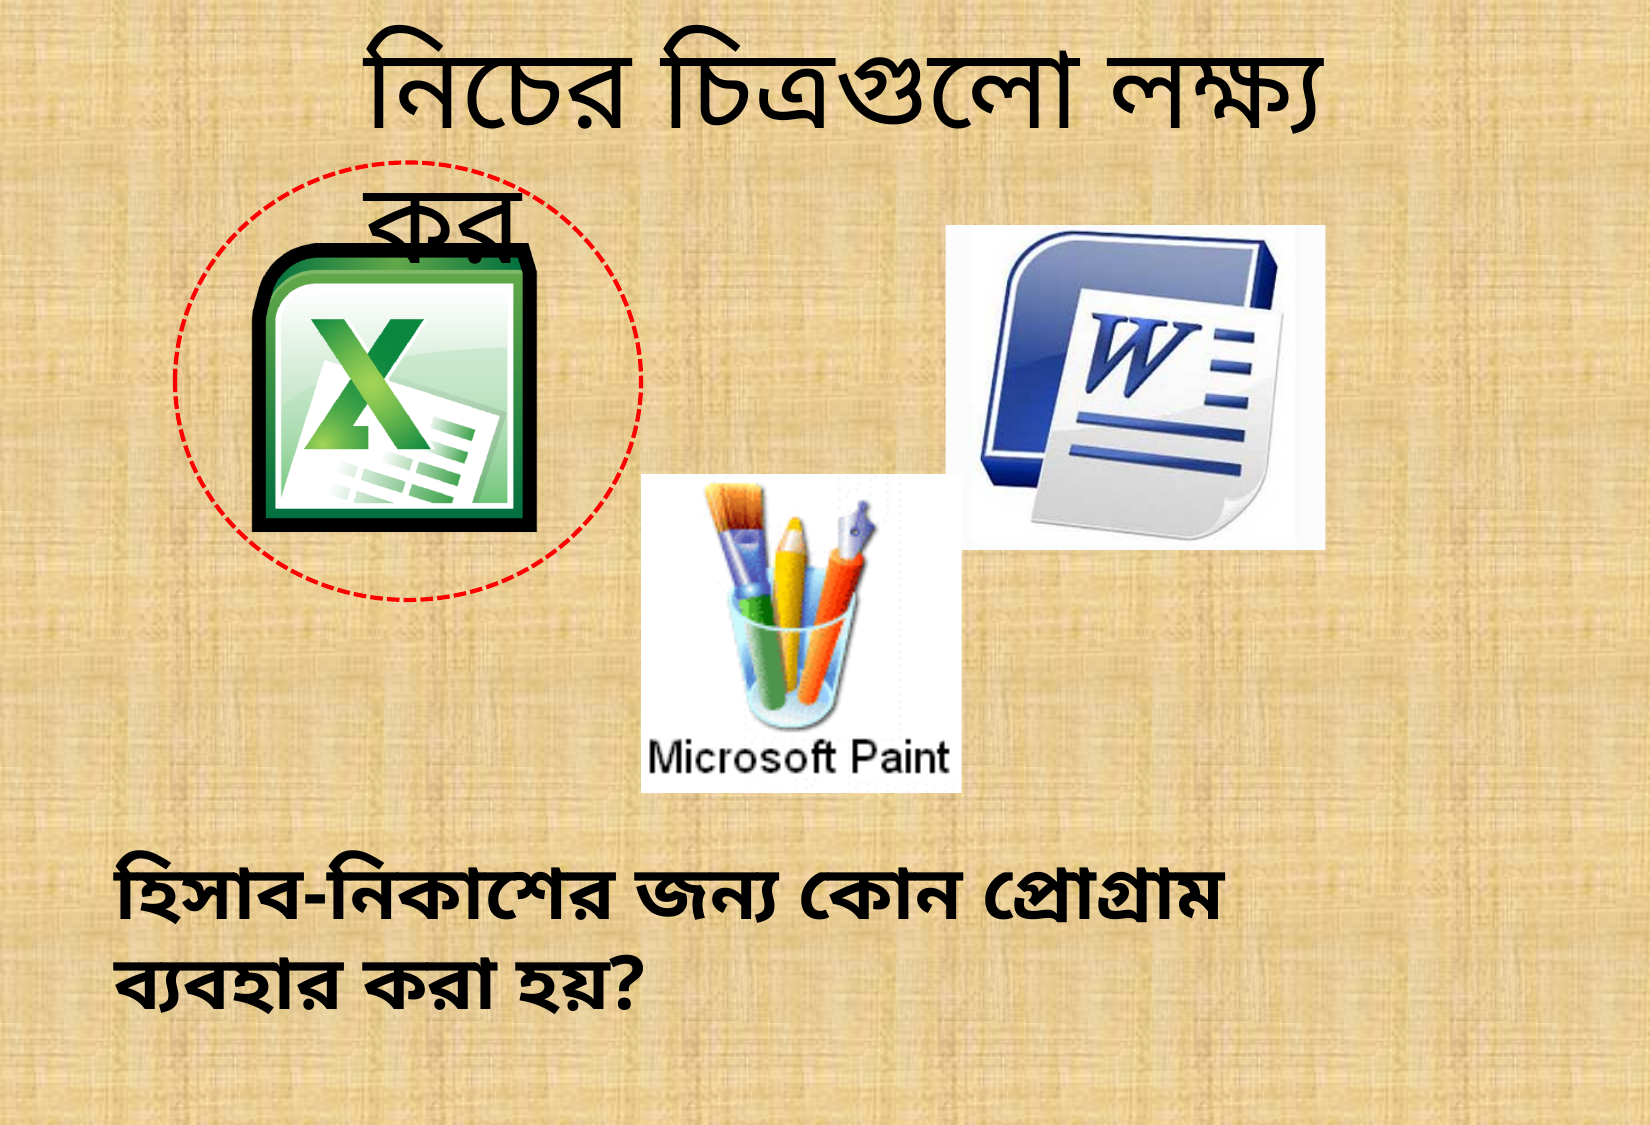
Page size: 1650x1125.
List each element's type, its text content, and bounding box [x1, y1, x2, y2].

text_box হিসাব-নিকাশের জন্য কোন প্রোগ্রাম ব্যবহার করা হয়? [99, 837, 1400, 1033]
text_box নিচের চিত্রগুলো লক্ষ্য কর [349, 8, 1400, 294]
picture [0, 0, 1650, 1125]
text_box [174, 162, 642, 600]
